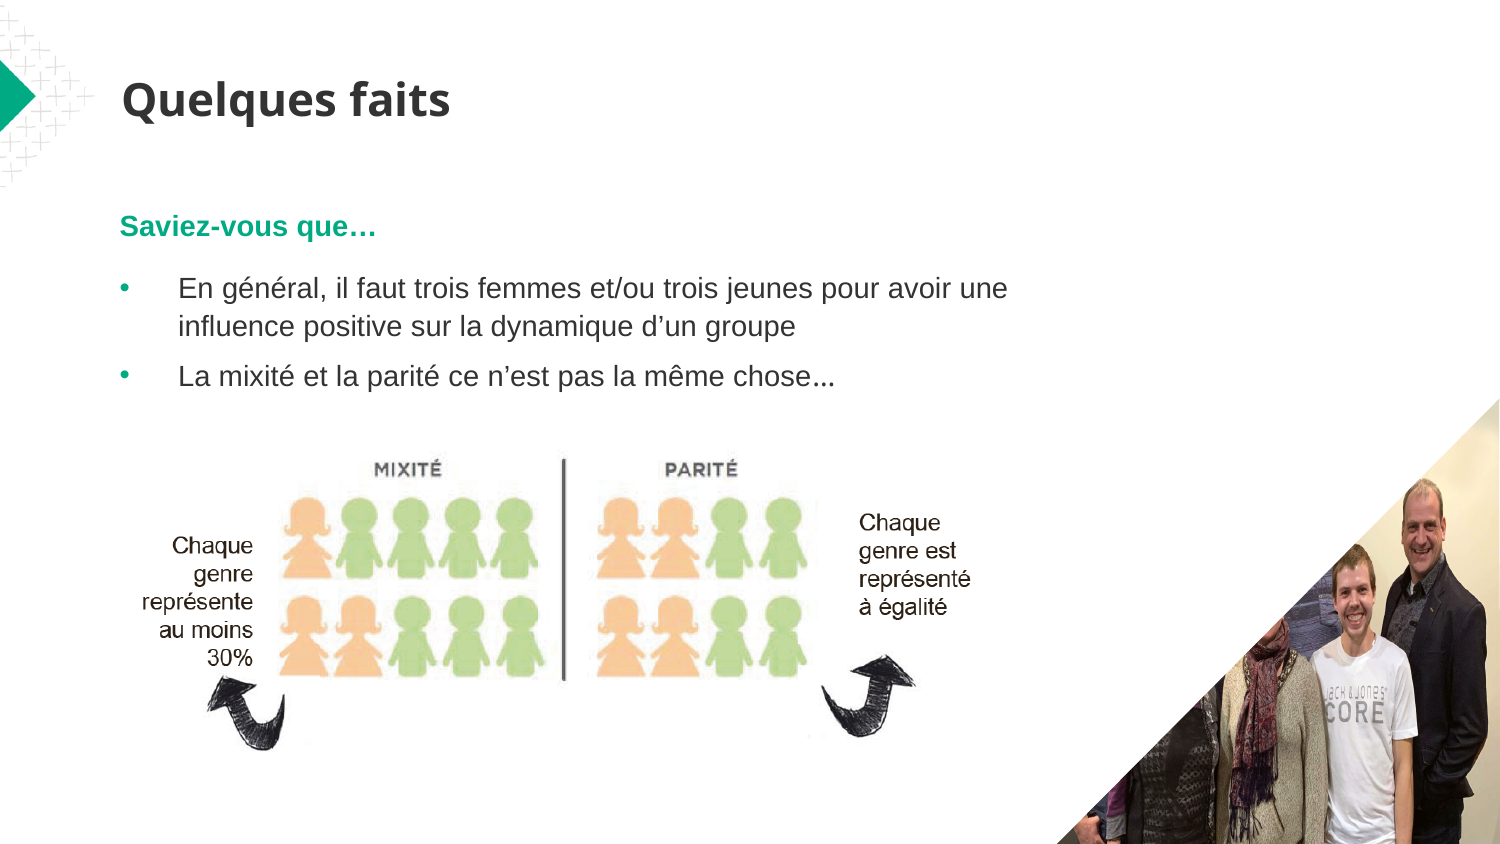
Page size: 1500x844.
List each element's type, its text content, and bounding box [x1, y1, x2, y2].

picture [1056, 398, 1500, 844]
picture [126, 417, 990, 764]
title Quelques faits [106, 73, 1111, 179]
list Saviez-vous que… En général, il faut trois femmes et/ou trois jeunes pour avoir une influence positive sur la dynamique d’un groupe La mixité et la parité ce n’est pas la même chose… [104, 201, 1117, 686]
picture [0, 0, 100, 197]
